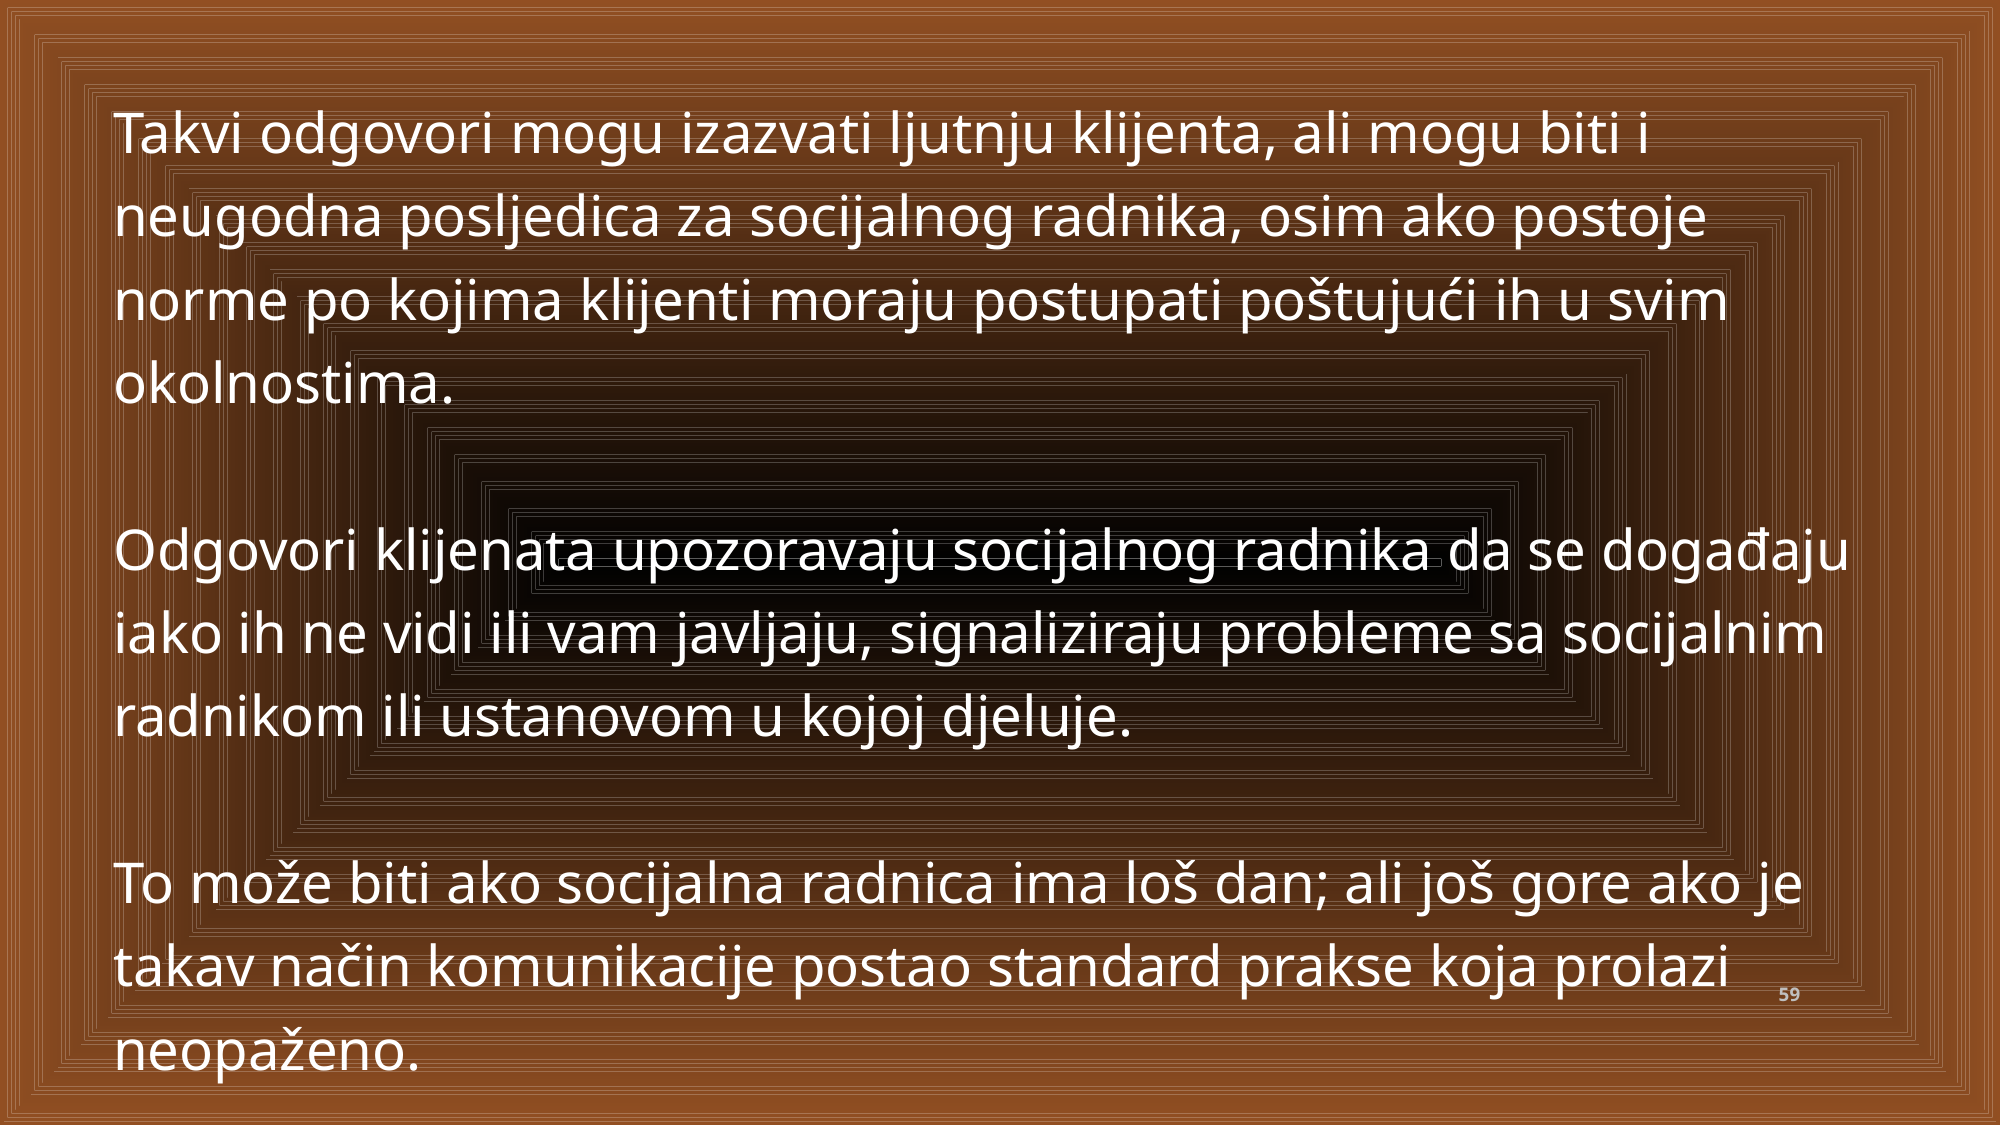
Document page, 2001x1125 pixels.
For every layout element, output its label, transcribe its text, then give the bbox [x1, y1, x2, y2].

text_box Takvi odgovori mogu izazvati ljutnju klijenta, ali mogu biti i neugodna posljedica za socijalnog radnika, osim ako postoje norme po kojima klijenti moraju postupati poštujući ih u svim okolnostima. Odgovori klijenata upozoravaju socijalnog radnika da se događaju iako ih ne vidi ili vam javljaju, signaliziraju probleme sa socijalnim radnikom ili ustanovom u kojoj djeluje. To može biti ako socijalna radnica ima loš dan; ali još gore ako je takav način komunikacije postao standard prakse koja prolazi neopaženo. [98, 74, 1897, 1089]
